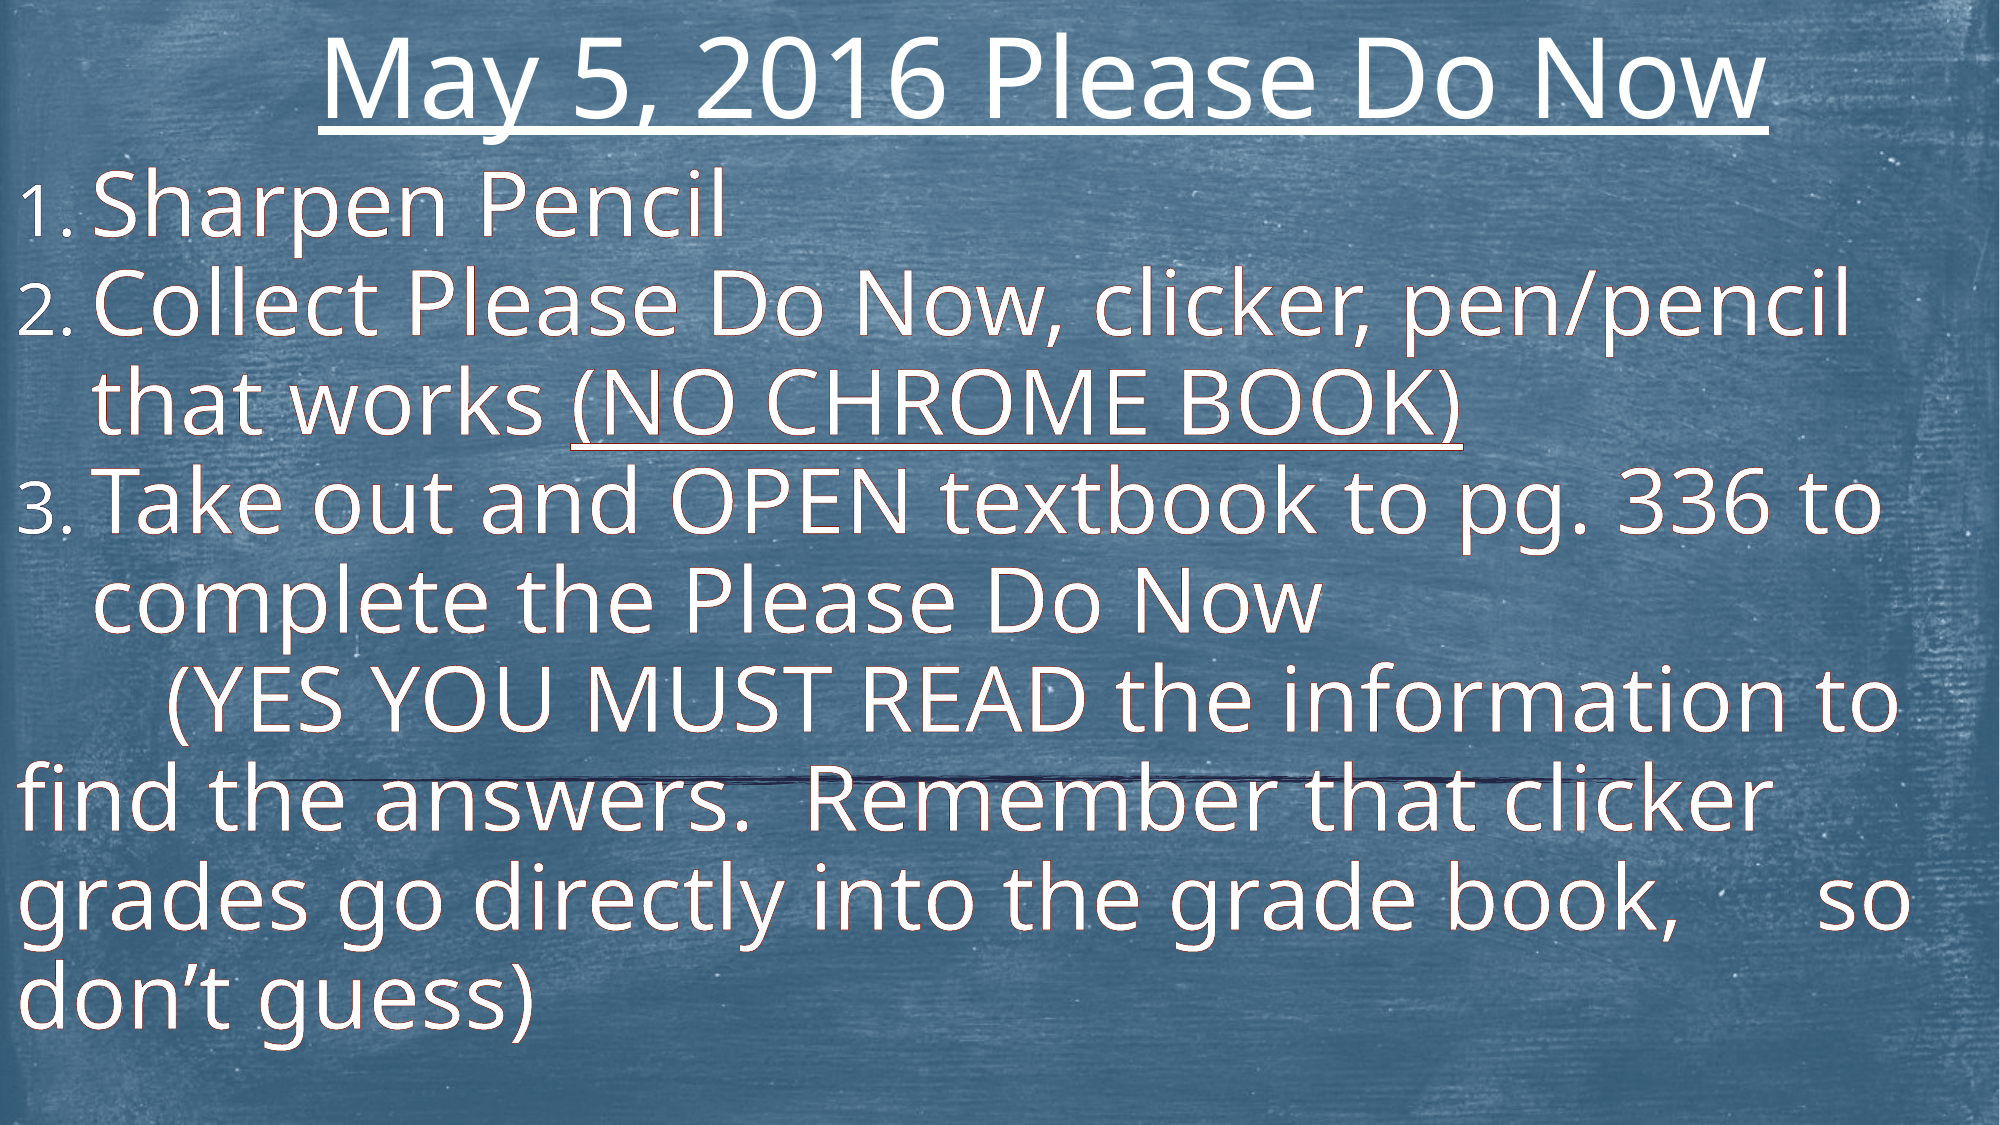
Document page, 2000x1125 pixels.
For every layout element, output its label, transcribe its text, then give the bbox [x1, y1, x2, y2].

subtitle Sharpen Pencil Collect Please Do Now, clicker, pen/pencil that works (NO CHROME BOOK) Take out and OPEN textbook to pg. 336 to complete the Please Do Now (YES YOU MUST READ the information to find the answers. Remember that clicker grades go directly into the grade book, so don’t guess) [0, 150, 2000, 1125]
title May 5, 2016 Please Do Now [0, 0, 2000, 150]
